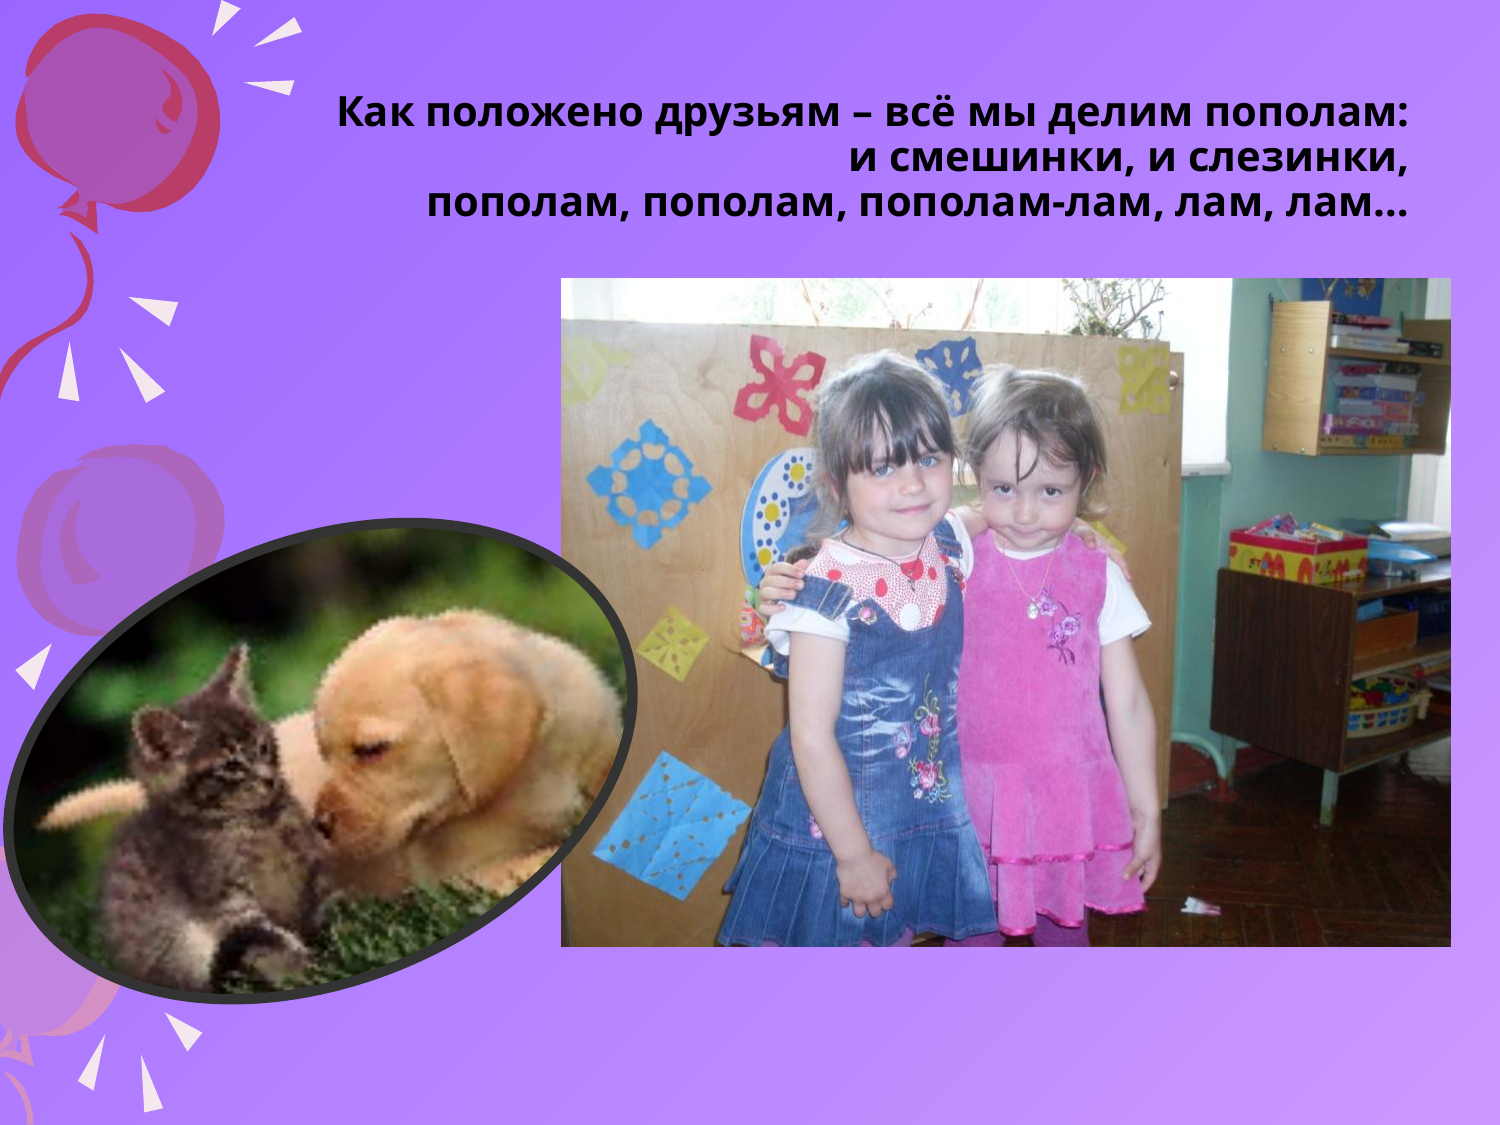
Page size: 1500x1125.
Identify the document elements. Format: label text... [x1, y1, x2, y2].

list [560, 278, 1451, 947]
title Как положено друзьям – всё мы делим пополам: и смешинки, и слезинки, пополам, пополам, пополам-лам, лам, лам… [72, 16, 1426, 233]
picture [0, 529, 647, 994]
